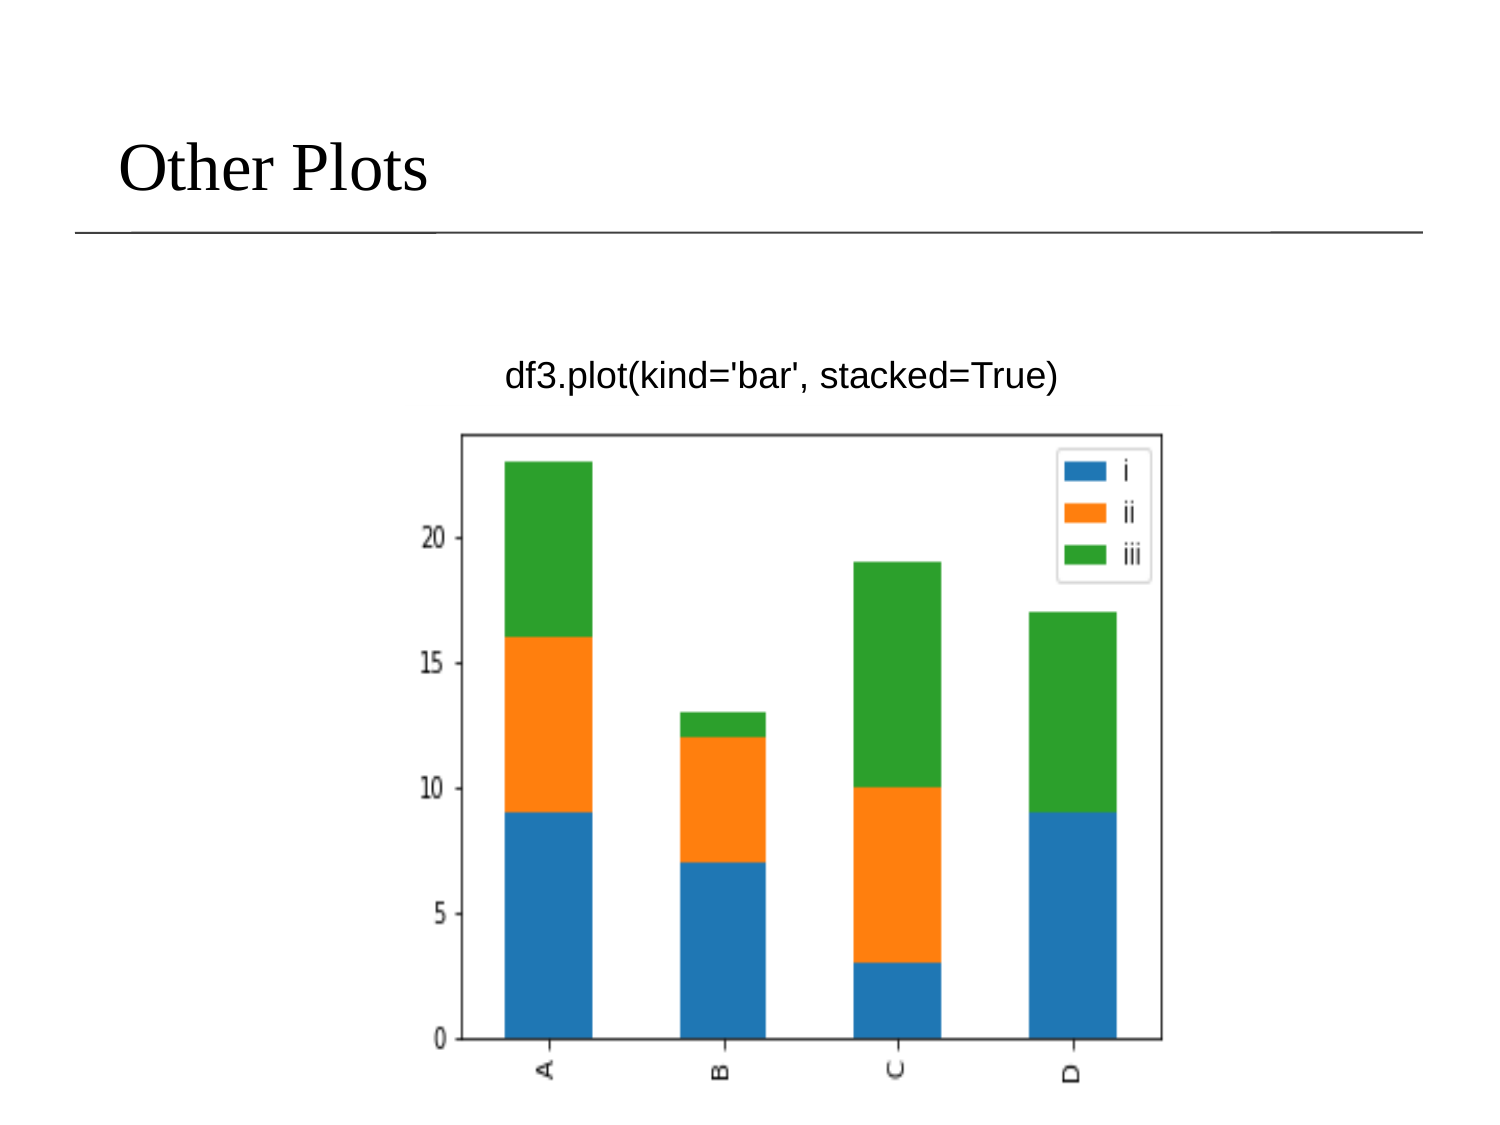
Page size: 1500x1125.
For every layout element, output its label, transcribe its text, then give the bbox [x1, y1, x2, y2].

picture [405, 404, 1182, 1100]
text_box df3.plot(kind='bar', stacked=True) [490, 343, 1240, 404]
title Other Plots [103, 59, 1397, 278]
